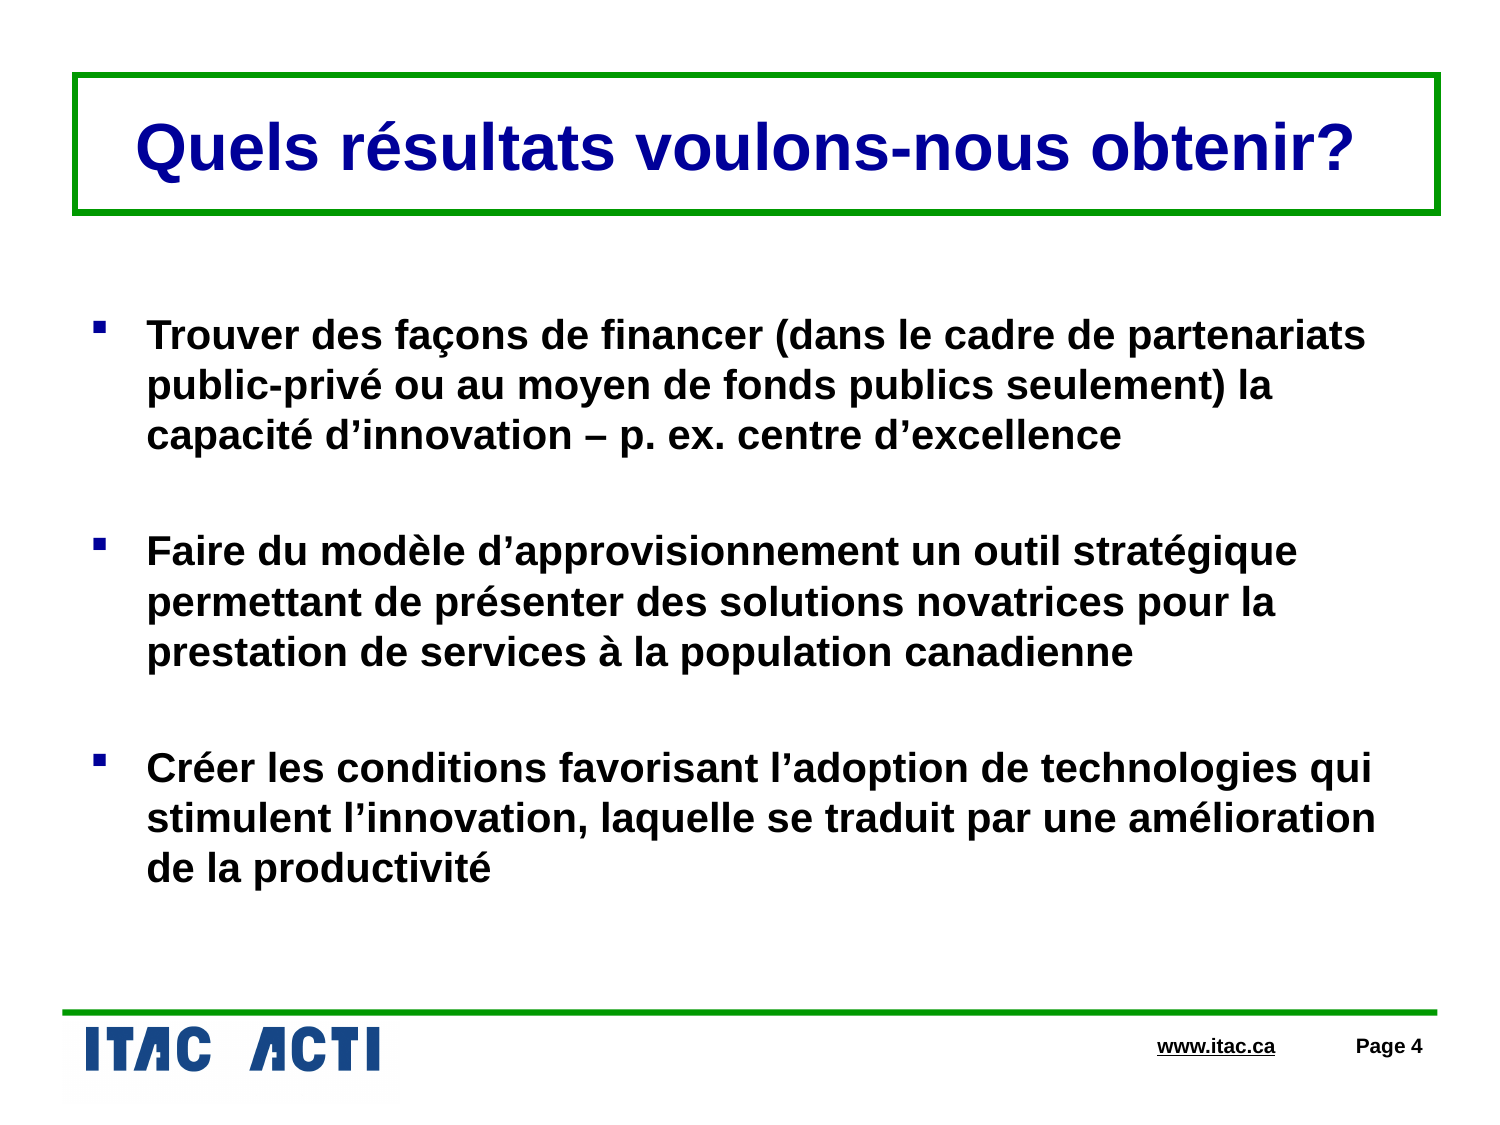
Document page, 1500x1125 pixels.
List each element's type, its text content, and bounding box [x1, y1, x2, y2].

list Trouver des façons de financer (dans le cadre de partenariats public-privé ou au moyen de fonds publics seulement) la capacité d’innovation – p. ex. centre d’excellence Faire du modèle d’approvisionnement un outil stratégique permettant de présenter des solutions novatrices pour la prestation de services à la population canadienne Créer les conditions favorisant l’adoption de technologies qui stimulent l’innovation, laquelle se traduit par une amélioration de la productivité [74, 299, 1438, 901]
picture [62, 1021, 400, 1104]
title Quels résultats voulons-nous obtenir? [72, 72, 1441, 216]
